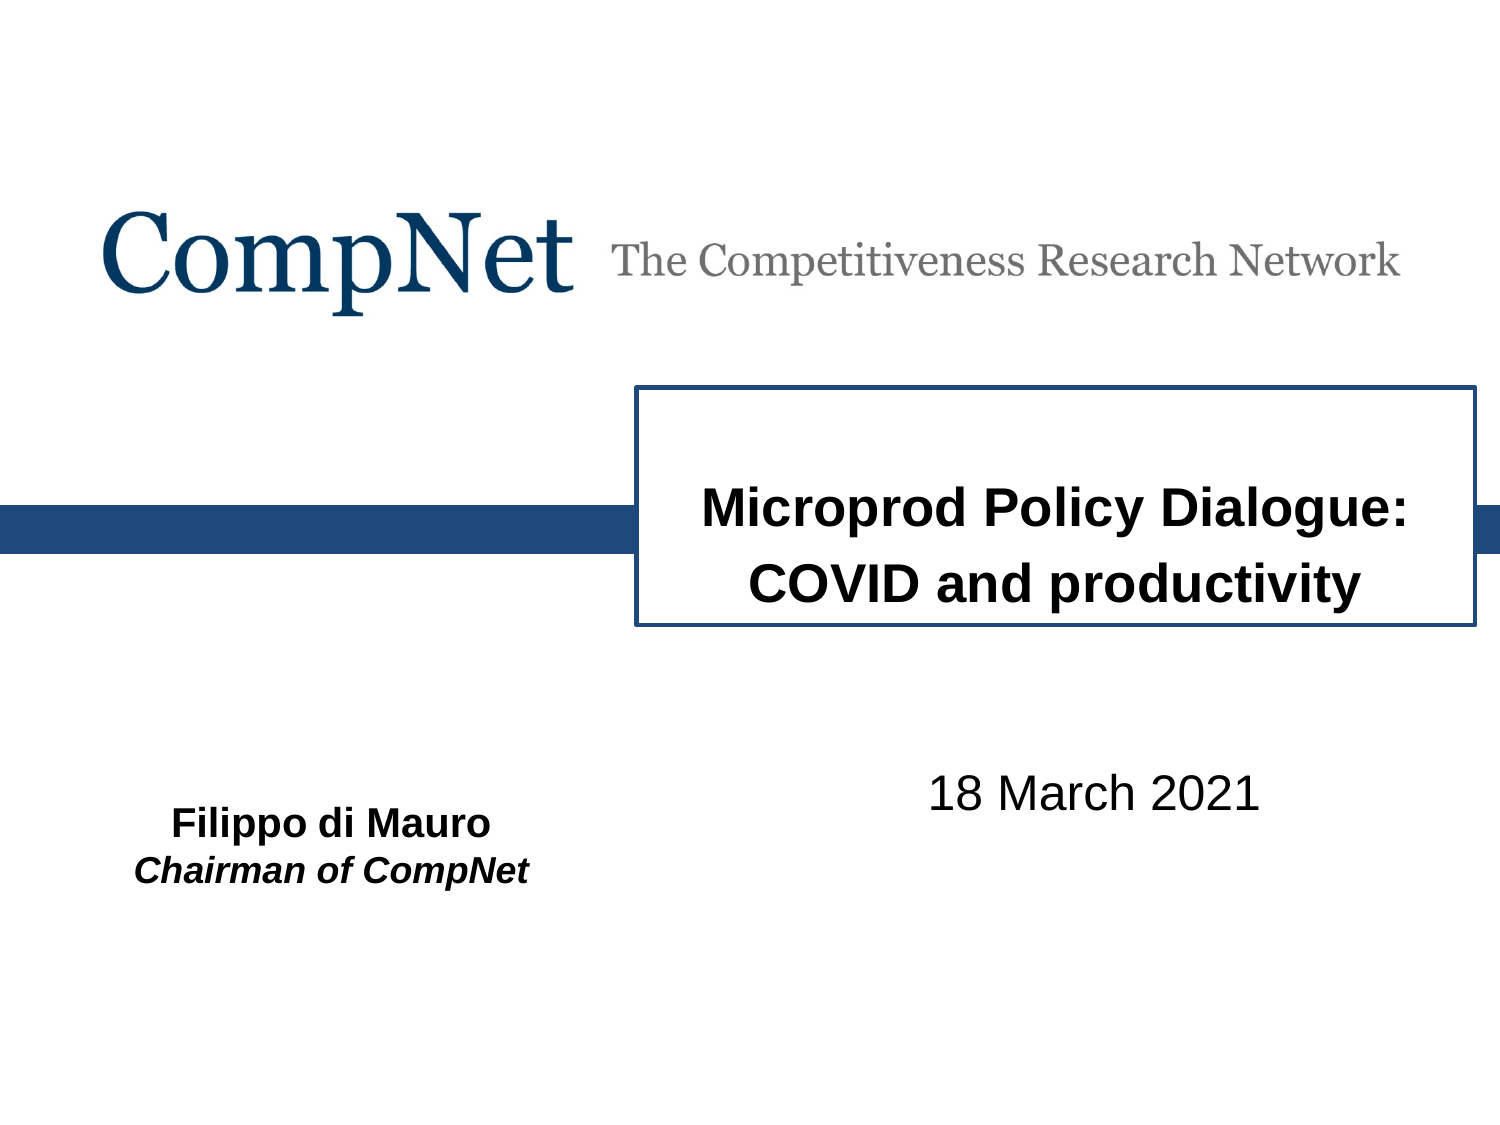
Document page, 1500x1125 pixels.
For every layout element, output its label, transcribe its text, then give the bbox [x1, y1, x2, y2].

picture [88, 196, 1416, 330]
list Microprod Policy Dialogue: COVID and productivity [634, 385, 1477, 627]
text_box 18 March 2021 [728, 700, 1461, 1060]
text_box Filippo di Mauro Chairman of CompNet [100, 795, 563, 906]
